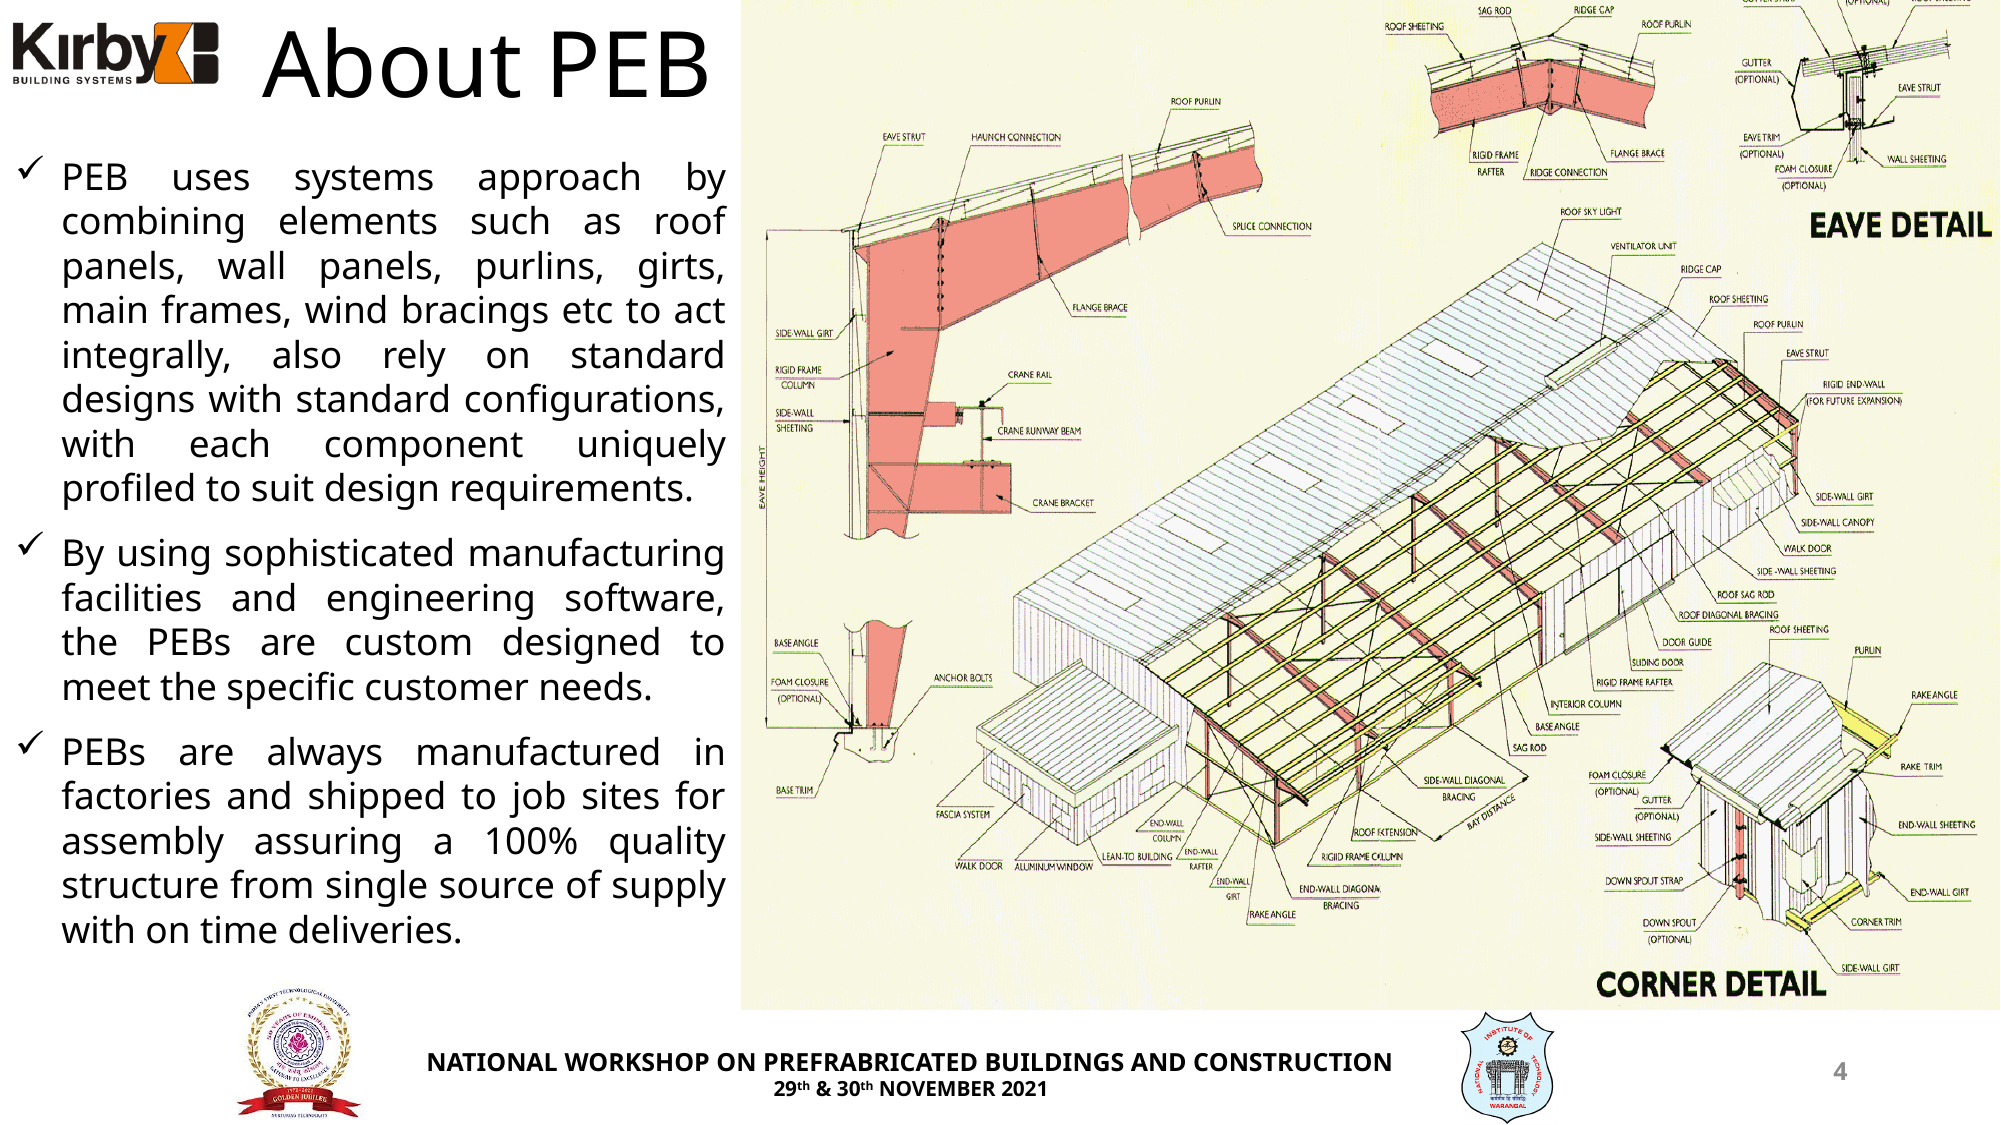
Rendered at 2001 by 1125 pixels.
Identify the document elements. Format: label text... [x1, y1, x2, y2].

slide_number 4 [1558, 1042, 1863, 1103]
title About PEB [247, 0, 740, 125]
picture [740, 0, 2000, 1125]
picture [226, 982, 369, 1125]
picture [0, 0, 231, 98]
text_box NATIONAL WORKSHOP ON PREFRABRICATED BUILDINGS AND CONSTRUCTION 29th & 30th NOVEMBER 2021 [369, 1038, 1458, 1109]
list PEB uses systems approach by combining elements such as roof panels, wall panels, purlins, girts, main frames, wind bracings etc to act integrally, also rely on standard designs with standard configurations, with each component uniquely profiled to suit design requirements. By using sophisticated manufacturing facilities and engineering software, the PEBs are custom designed to meet the specific customer needs. PEBs are always manufactured in factories and shipped to job sites for assembly assuring a 100% quality structure from single source of supply with on time deliveries. [0, 145, 740, 989]
